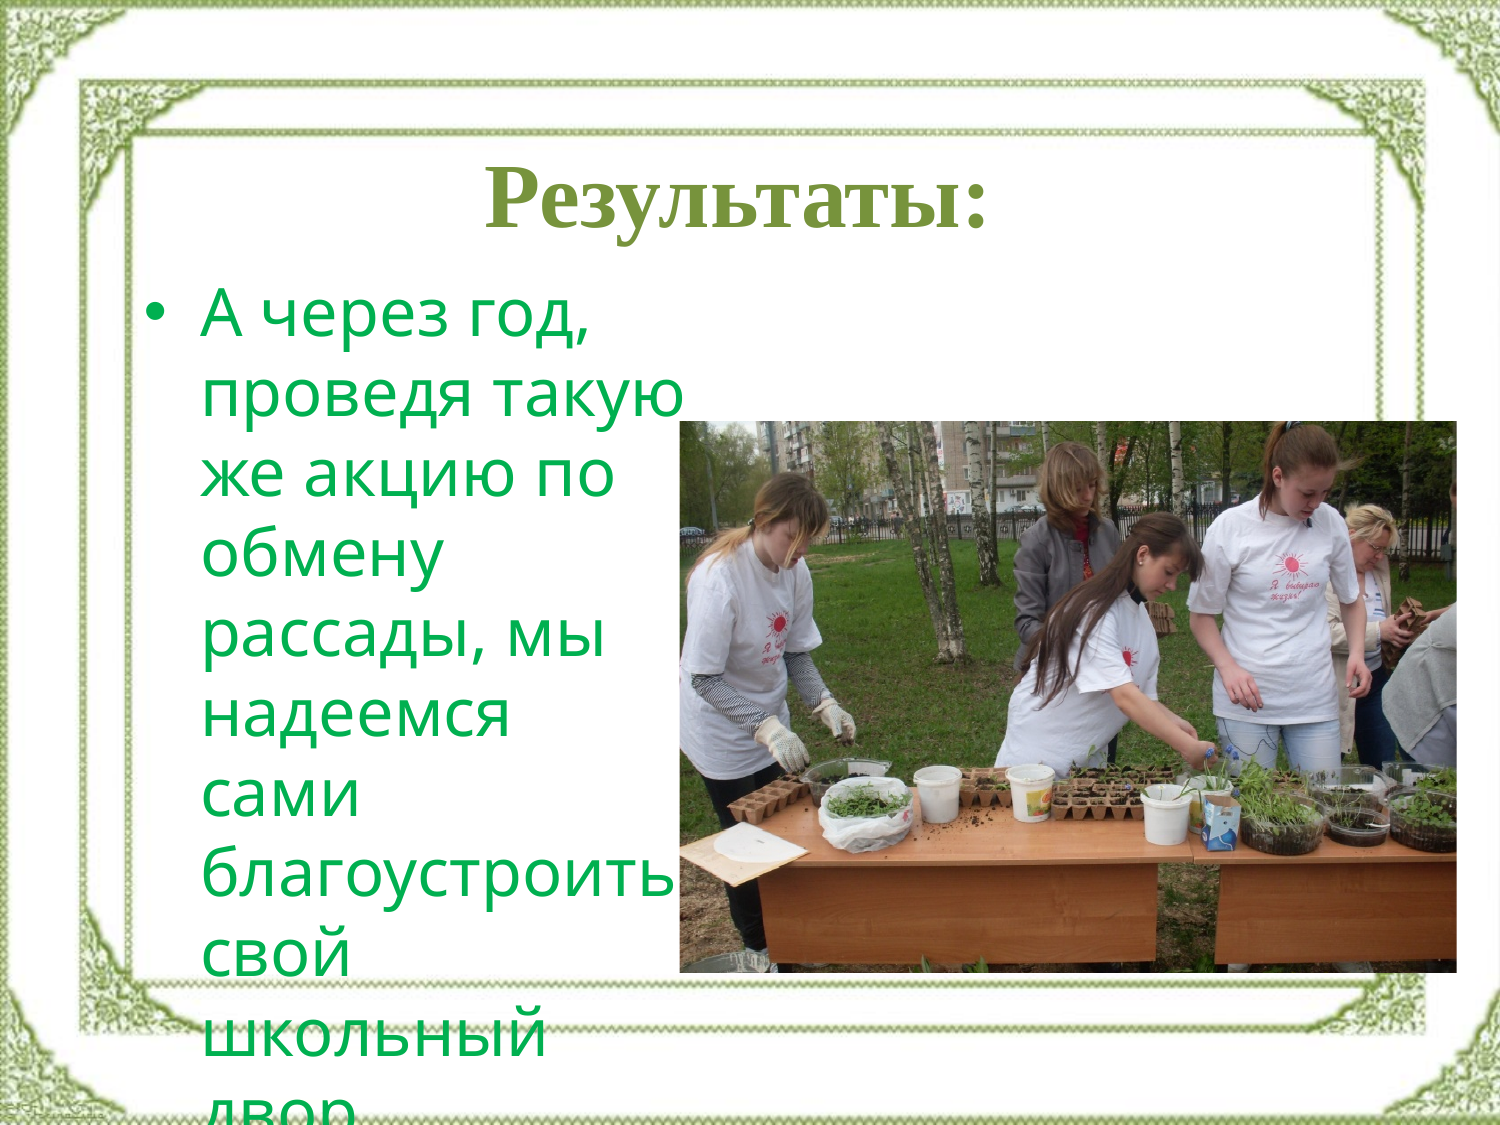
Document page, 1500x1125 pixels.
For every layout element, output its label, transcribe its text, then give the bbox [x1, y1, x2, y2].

picture [0, 0, 1500, 1125]
list А через год, проведя такую же акцию по обмену рассады, мы надеемся сами благоустроить свой школьный двор. [128, 262, 704, 903]
title Результаты: [75, 128, 1425, 233]
